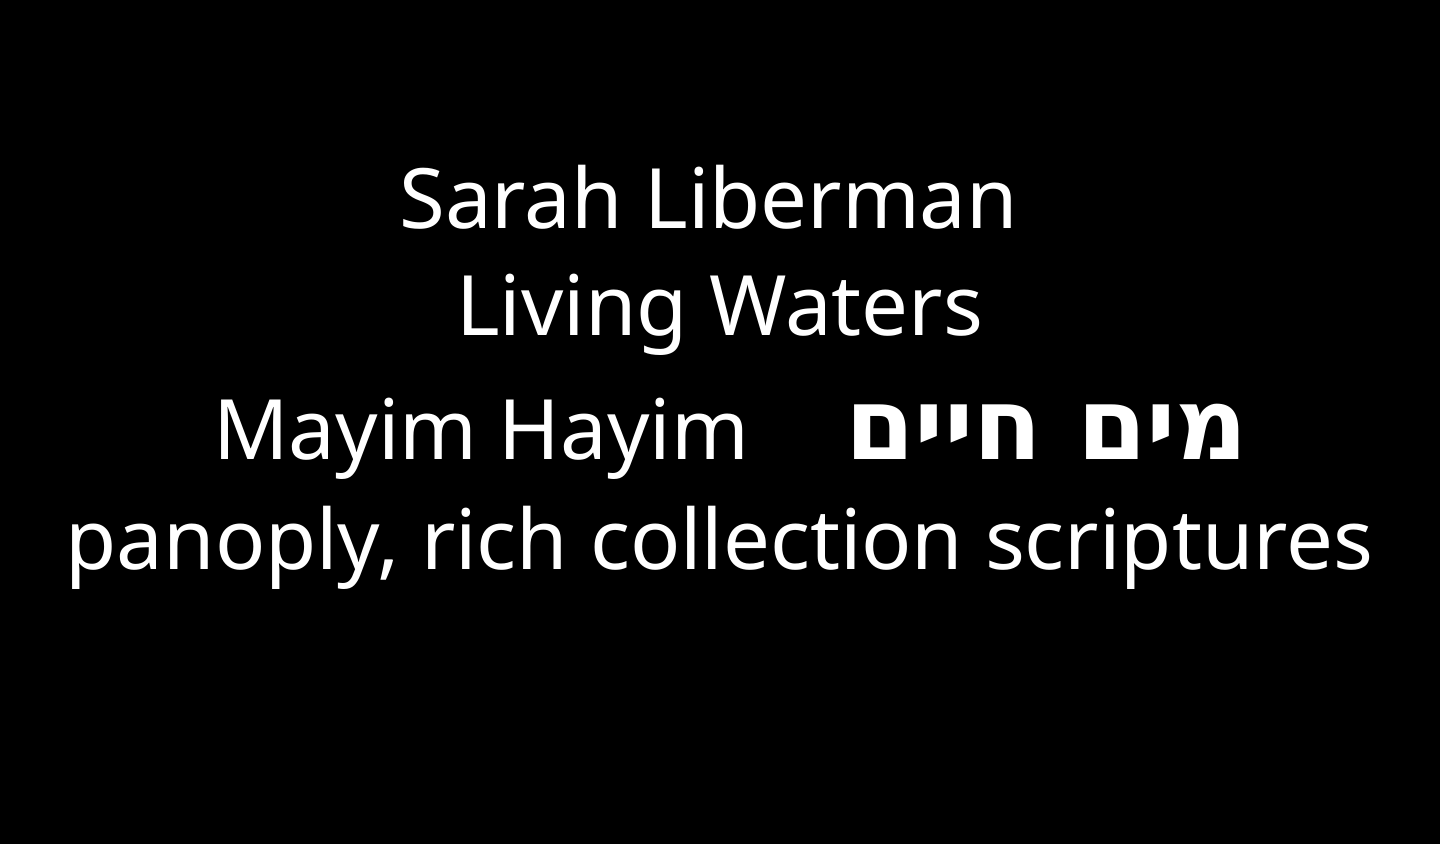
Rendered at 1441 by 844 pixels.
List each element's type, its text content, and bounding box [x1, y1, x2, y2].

list Sarah Liberman Living Waters Mayim Hayim מים חיים panoply, rich collection scriptures [45, 34, 1396, 844]
